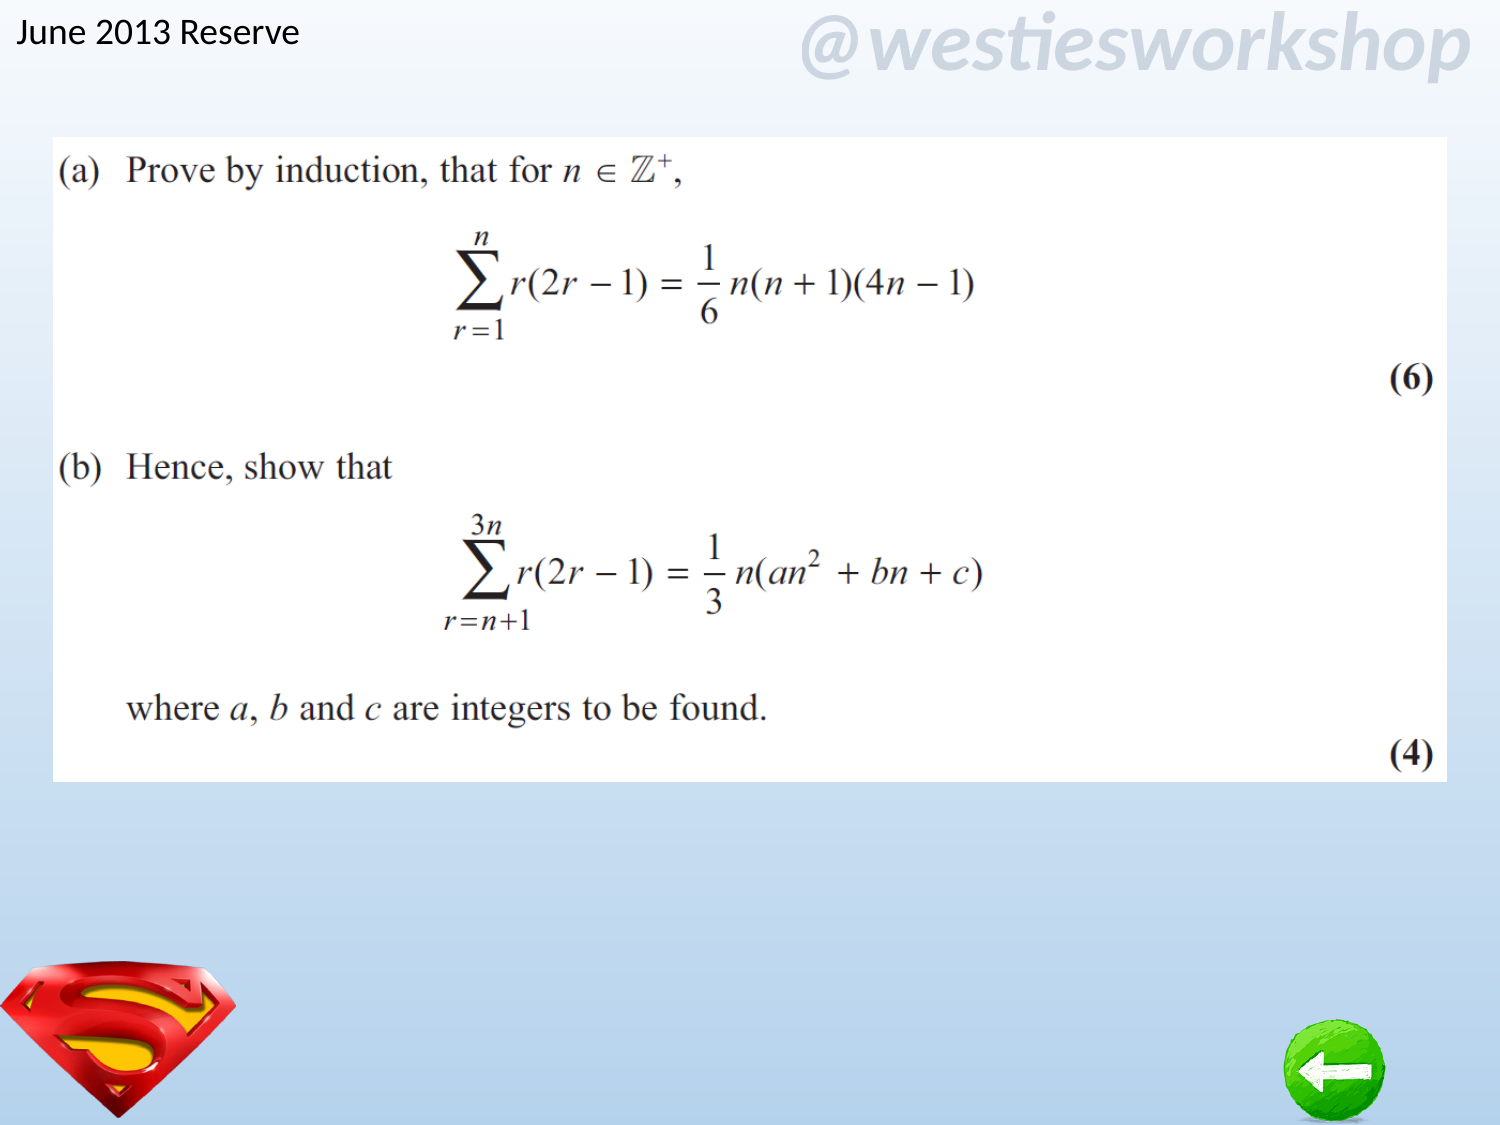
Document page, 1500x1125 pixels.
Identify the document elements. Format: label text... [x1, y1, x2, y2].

picture [53, 137, 1447, 782]
picture [1281, 1019, 1387, 1125]
text_box June 2013 Reserve [1, 0, 316, 60]
picture [0, 961, 236, 1118]
